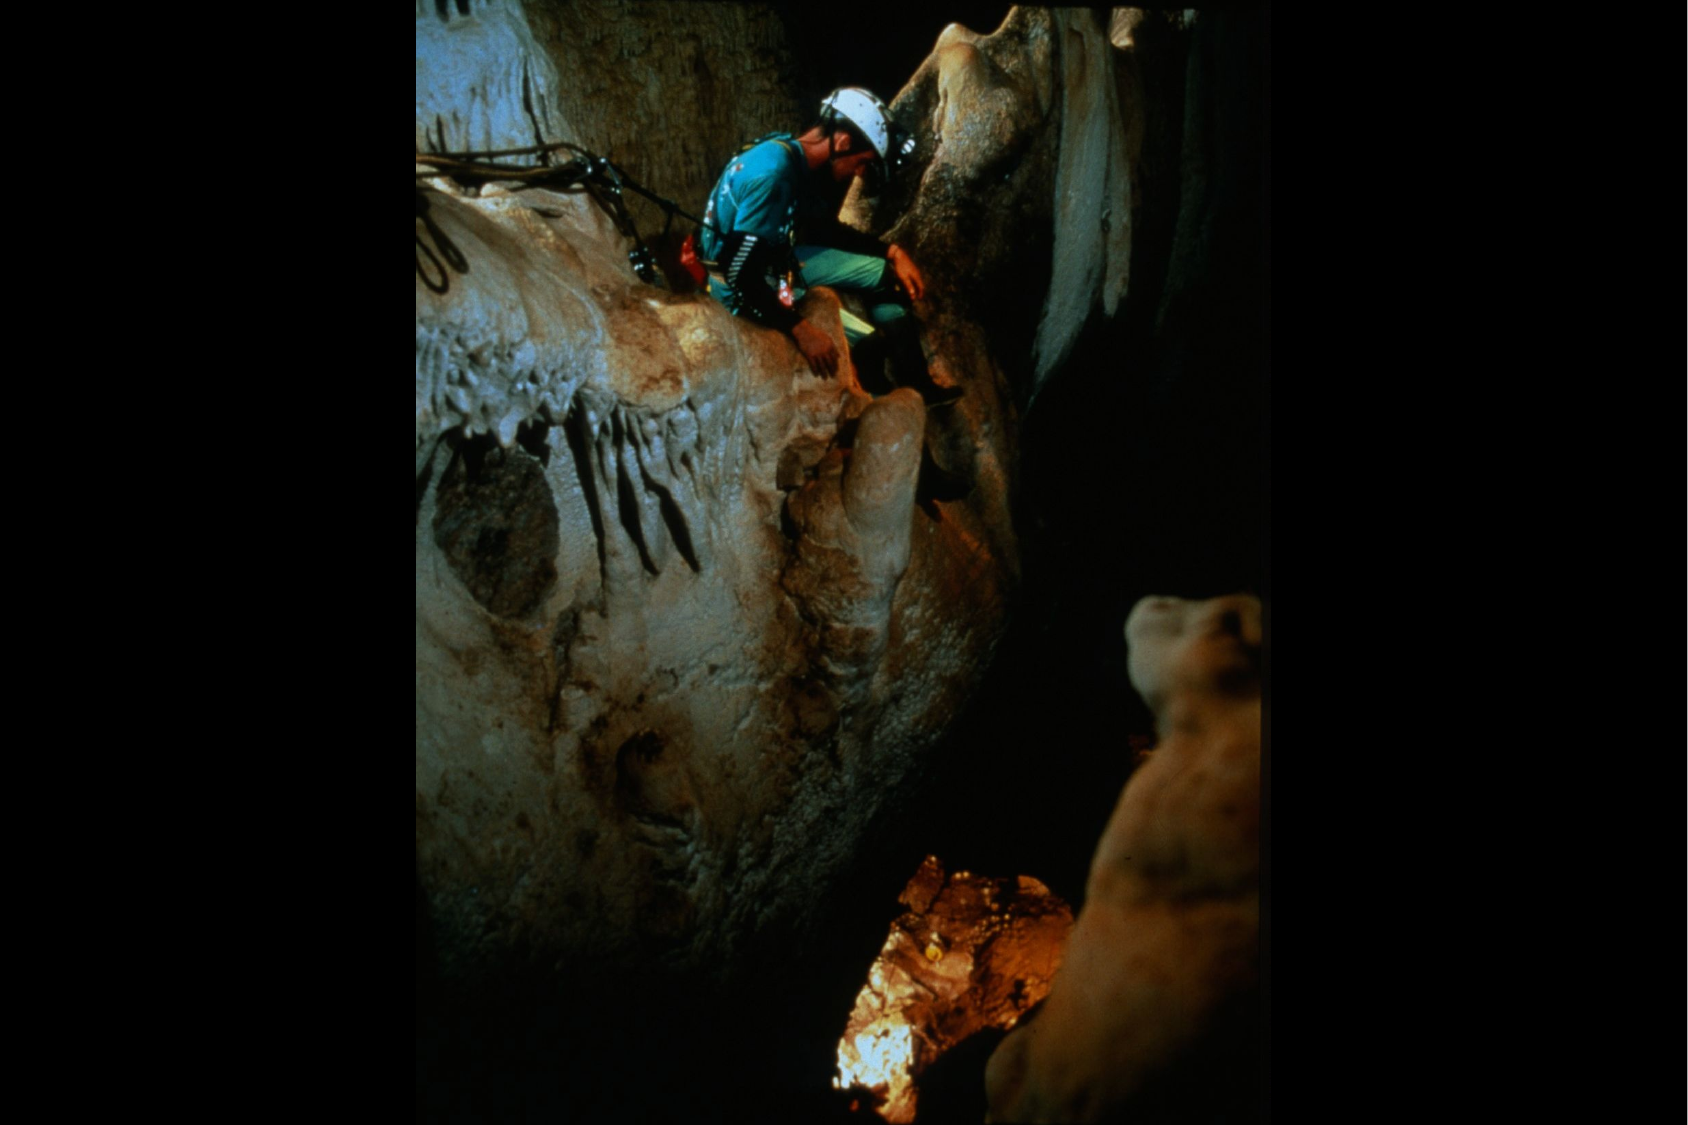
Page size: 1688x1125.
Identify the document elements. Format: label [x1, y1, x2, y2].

picture [416, 0, 1271, 1125]
